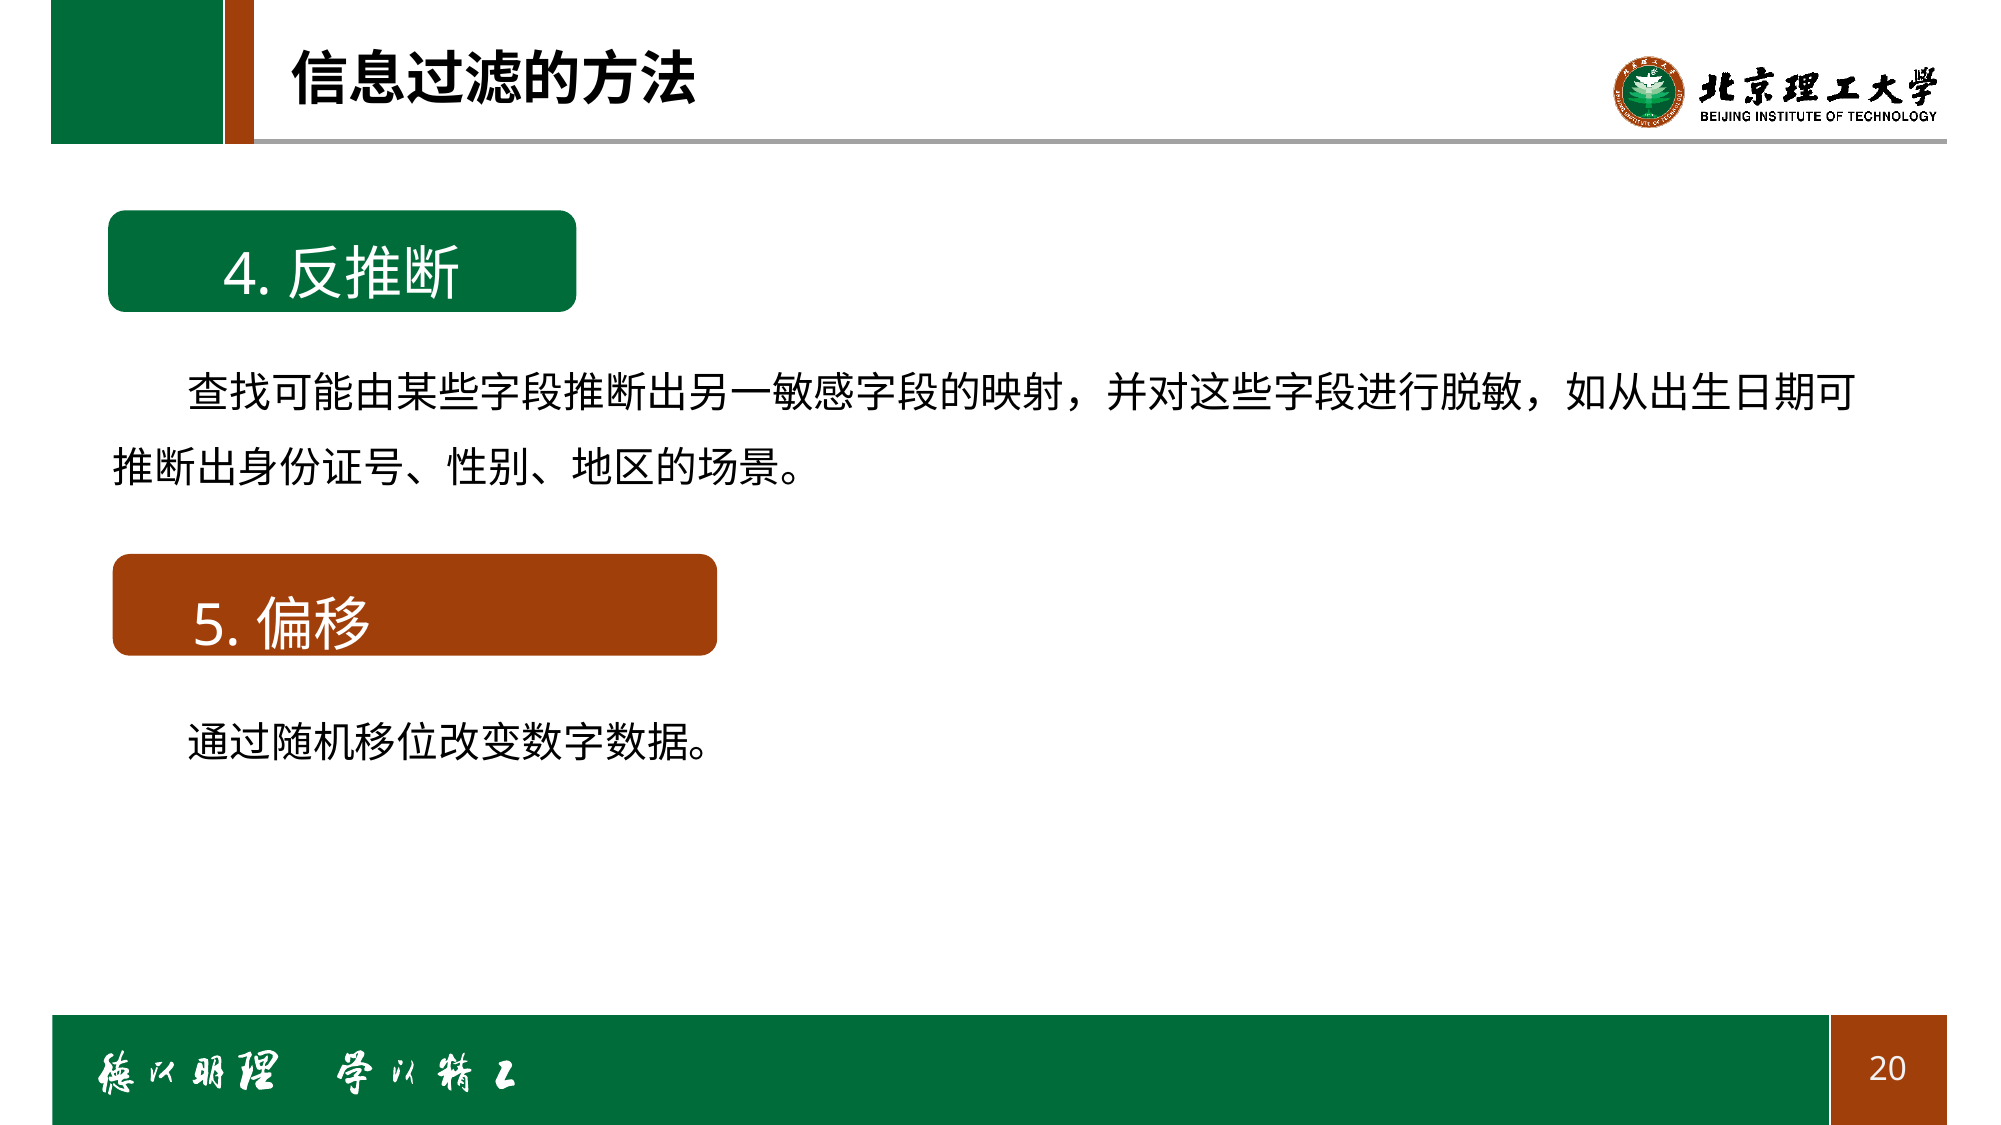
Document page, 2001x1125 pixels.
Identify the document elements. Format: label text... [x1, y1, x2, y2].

text_box 查找可能由某些字段推断出另一敏感字段的映射，并对这些字段进行脱敏，如从出生日期可推断出身份证号、性别、地区的场景。 [112, 340, 1895, 491]
title 信息过滤的方法 [274, 41, 1109, 120]
text_box 通过随机移位改变数字数据。 [112, 690, 1895, 766]
text_box 5.偏移 [112, 553, 718, 656]
picture [1613, 56, 1937, 128]
text_box 4.反推断 [108, 210, 577, 312]
